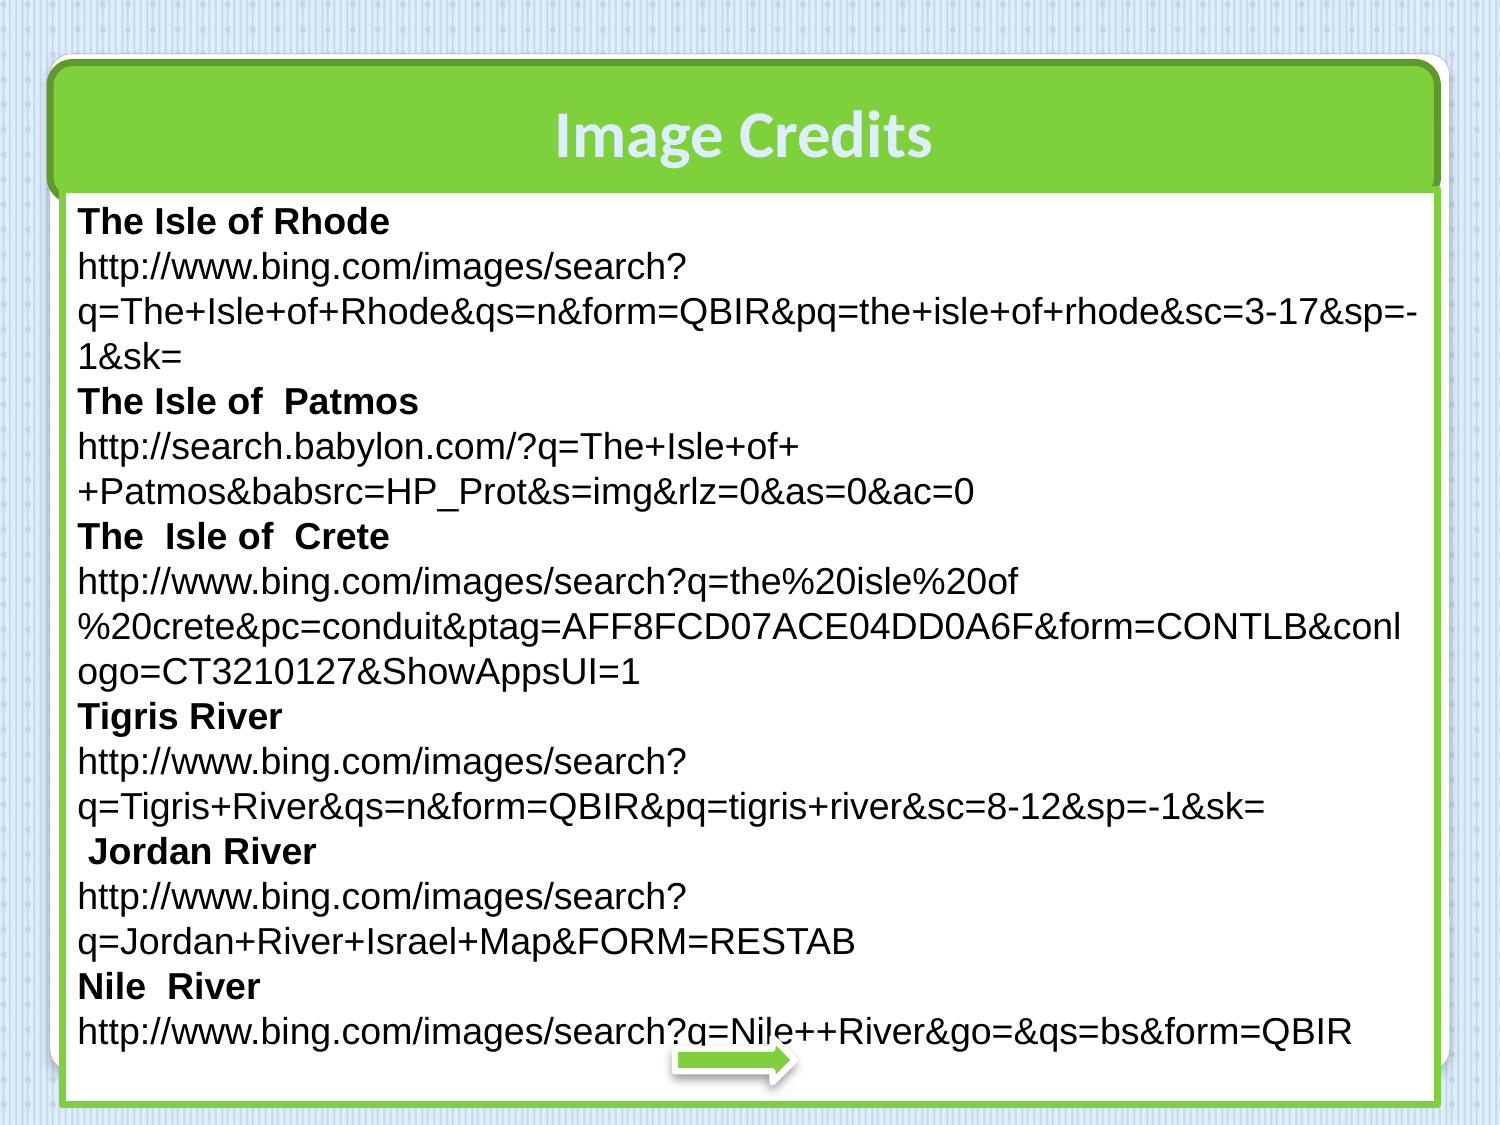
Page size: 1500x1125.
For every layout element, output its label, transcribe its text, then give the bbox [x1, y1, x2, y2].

text_box Image Credits [46, 58, 1442, 200]
text_box The Isle of Rhode http://www.bing.com/images/search?q=The+Isle+of+Rhode&qs=n&form=QBIR&pq=the+isle+of+rhode&sc=3-17&sp=-1&sk= The Isle of Patmos http://search.babylon.com/?q=The+Isle+of++Patmos&babsrc=HP_Prot&s=img&rlz=0&as=0&ac=0 The Isle of Crete http://www.bing.com/images/search?q=the%20isle%20of%20crete&pc=conduit&ptag=AFF8FCD07ACE04DD0A6F&form=CONTLB&conlogo=CT3210127&ShowAppsUI=1 Tigris River http://www.bing.com/images/search?q=Tigris+River&qs=n&form=QBIR&pq=tigris+river&sc=8-12&sp=-1&sk= Jordan River http://www.bing.com/images/search?q=Jordan+River+Israel+Map&FORM=RESTAB Nile River http://www.bing.com/images/search?q=Nile++River&go=&qs=bs&form=QBIR [59, 186, 1441, 1108]
text_box [671, 1034, 799, 1086]
